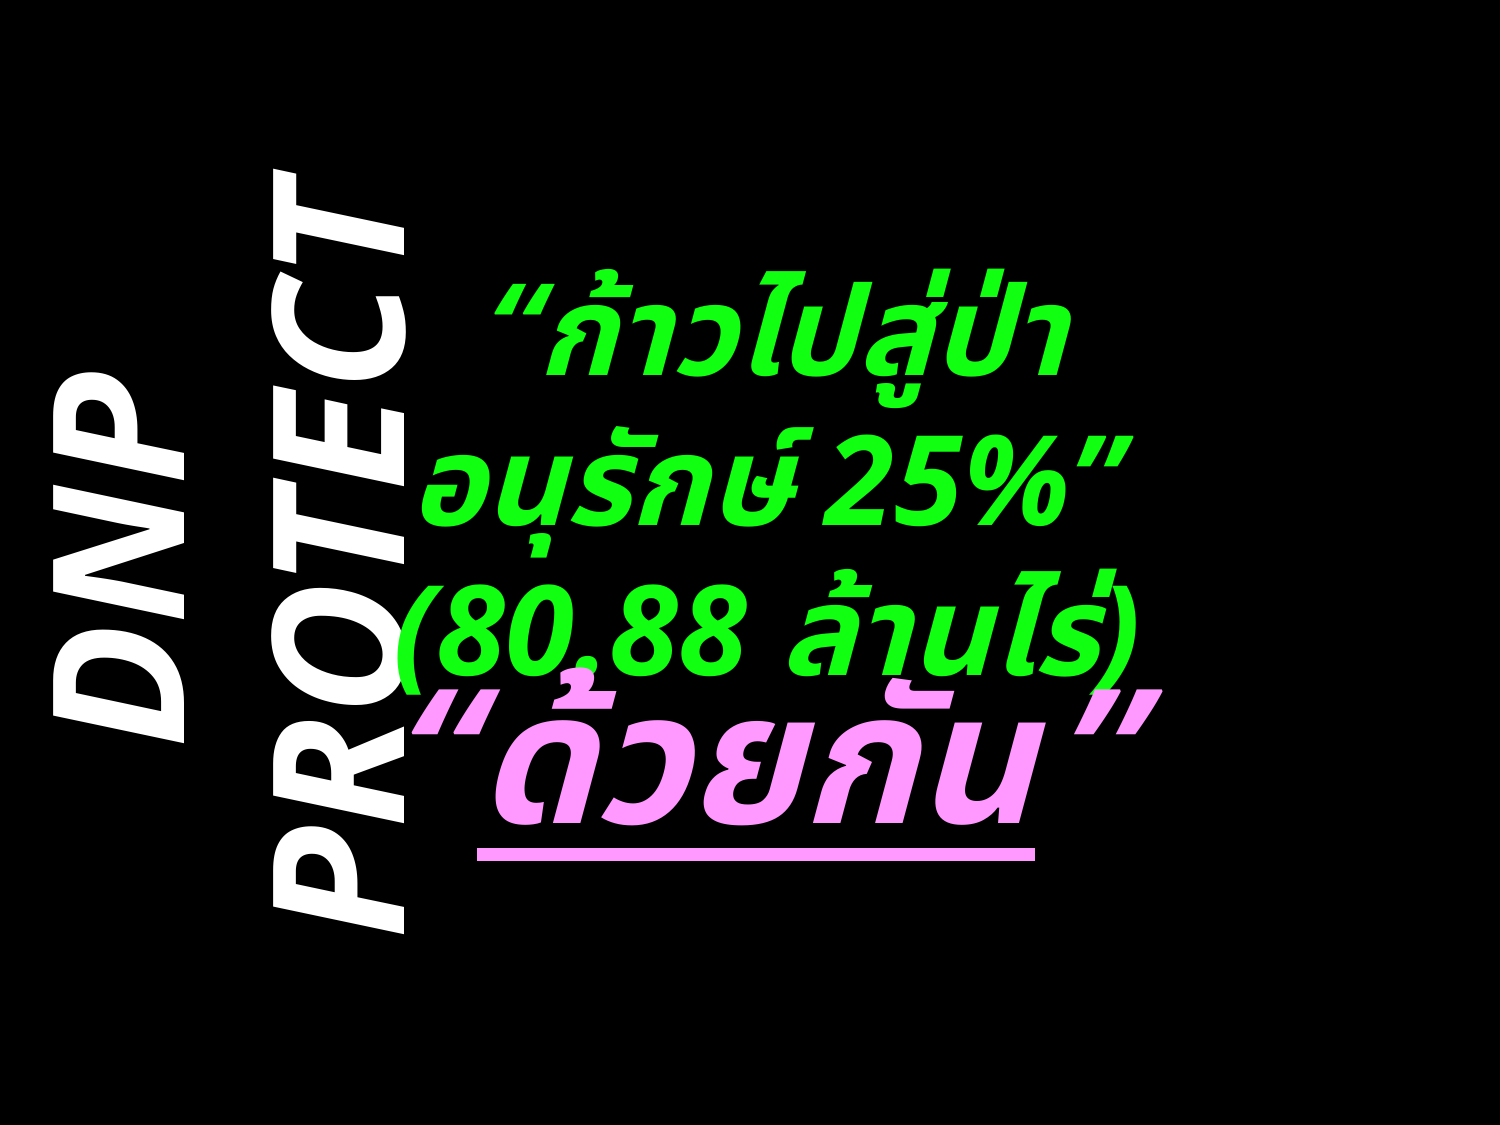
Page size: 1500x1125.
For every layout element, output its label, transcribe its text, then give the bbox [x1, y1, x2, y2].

text_box DNP PROTECT [0, 4, 449, 1118]
text_box “ก้าวไปสู่ป่าอนุรักษ์ 25%” (80.88 ล้านไร่) [360, 243, 1176, 709]
text_box “ด้วยกัน” [348, 633, 1164, 868]
